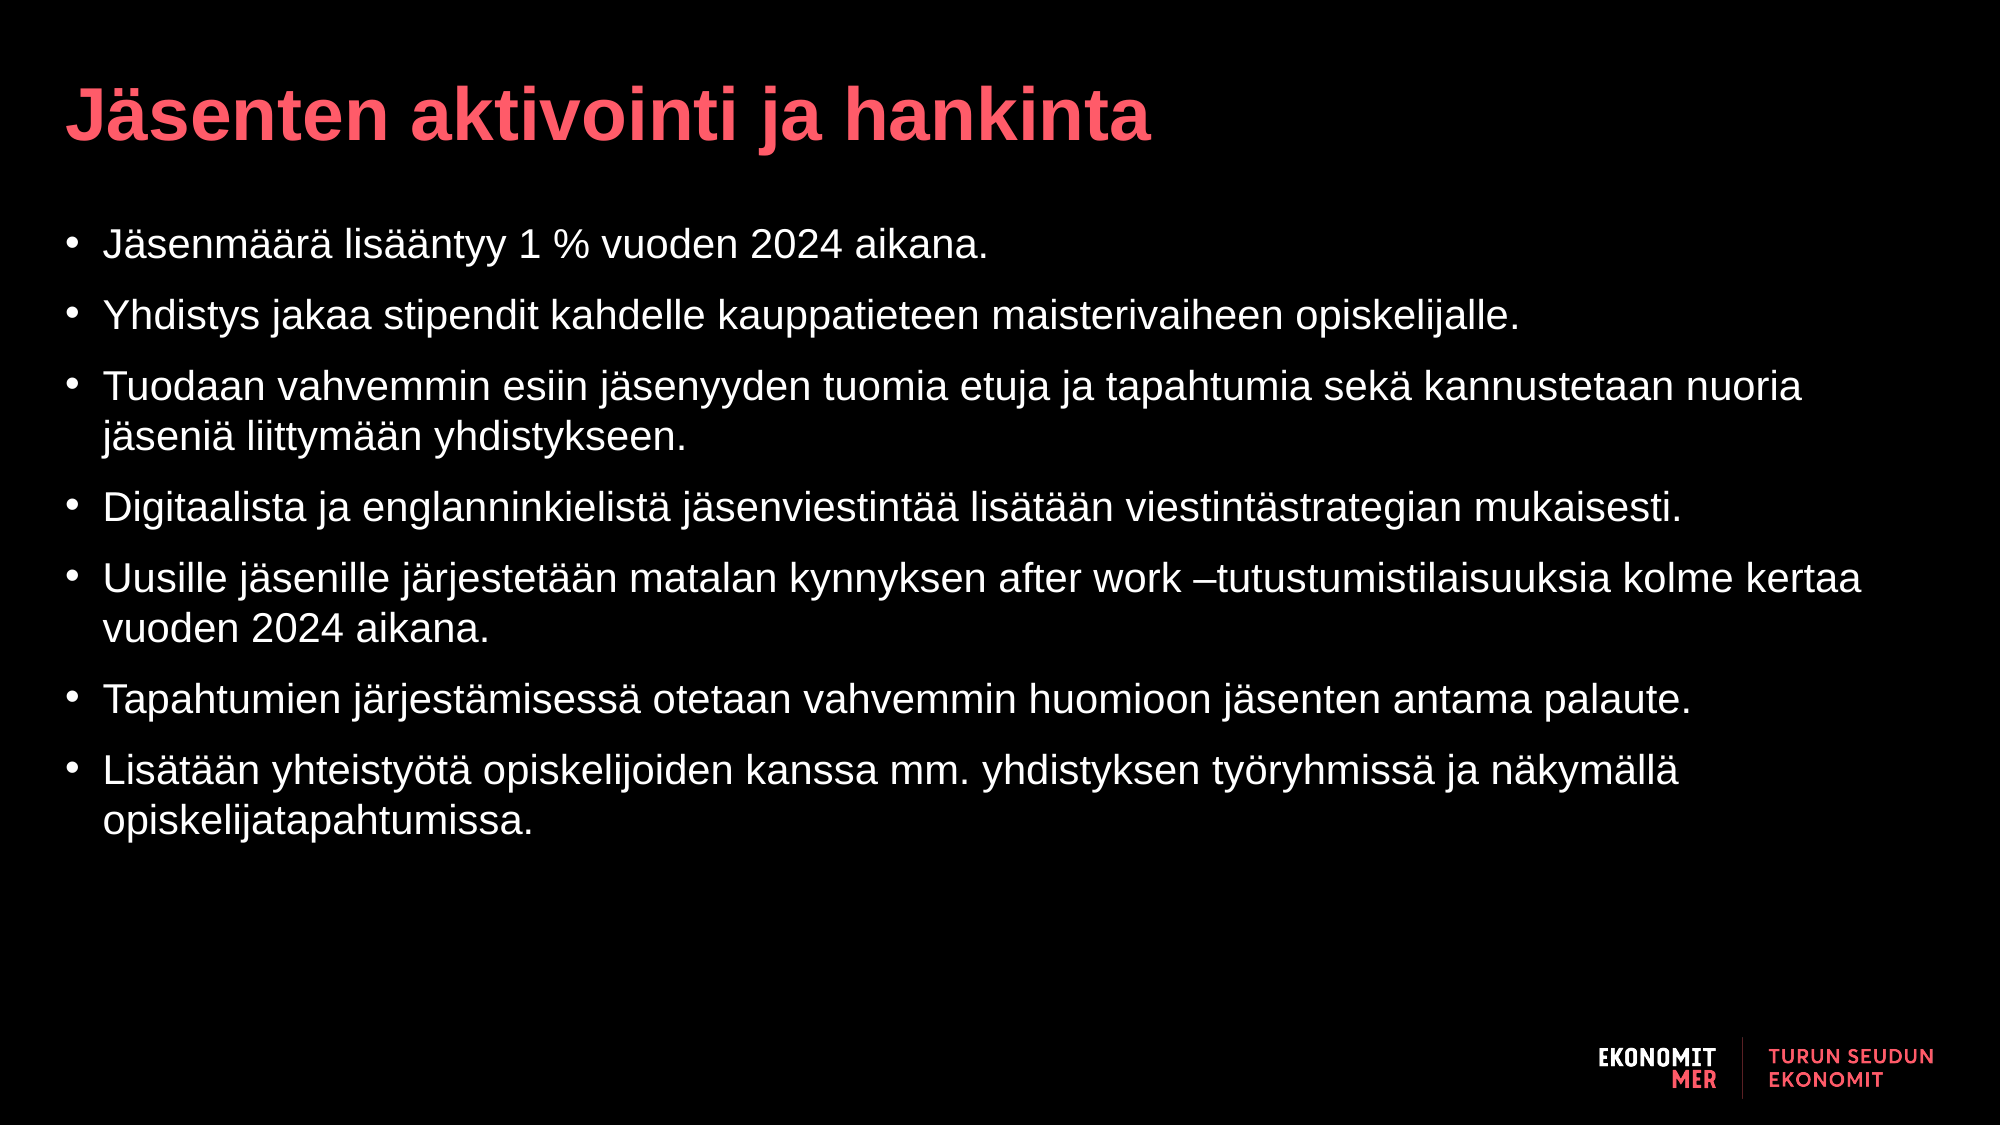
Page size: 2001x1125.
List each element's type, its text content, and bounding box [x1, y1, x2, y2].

text_box Jäsenten aktivointi ja hankinta [65, 42, 1944, 189]
text_box Jäsenmäärä lisääntyy 1 % vuoden 2024 aikana. Yhdistys jakaa stipendit kahdelle kauppatieteen maisterivaiheen opiskelijalle. Tuodaan vahvemmin esiin jäsenyyden tuomia etuja ja tapahtumia sekä kannustetaan nuoria jäseniä liittymään yhdistykseen. Digitaalista ja englanninkielistä jäsenviestintää lisätään viestintästrategian mukaisesti. Uusille jäsenille järjestetään matalan kynnyksen after work –tutustumistilaisuuksia kolme kertaa vuoden 2024 aikana. Tapahtumien järjestämisessä otetaan vahvemmin huomioon jäsenten antama palaute. Lisätään yhteistyötä opiskelijoiden kanssa mm. yhdistyksen työryhmissä ja näkymällä opiskelijatapahtumissa. [65, 216, 1935, 1014]
picture [1573, 1021, 1959, 1114]
